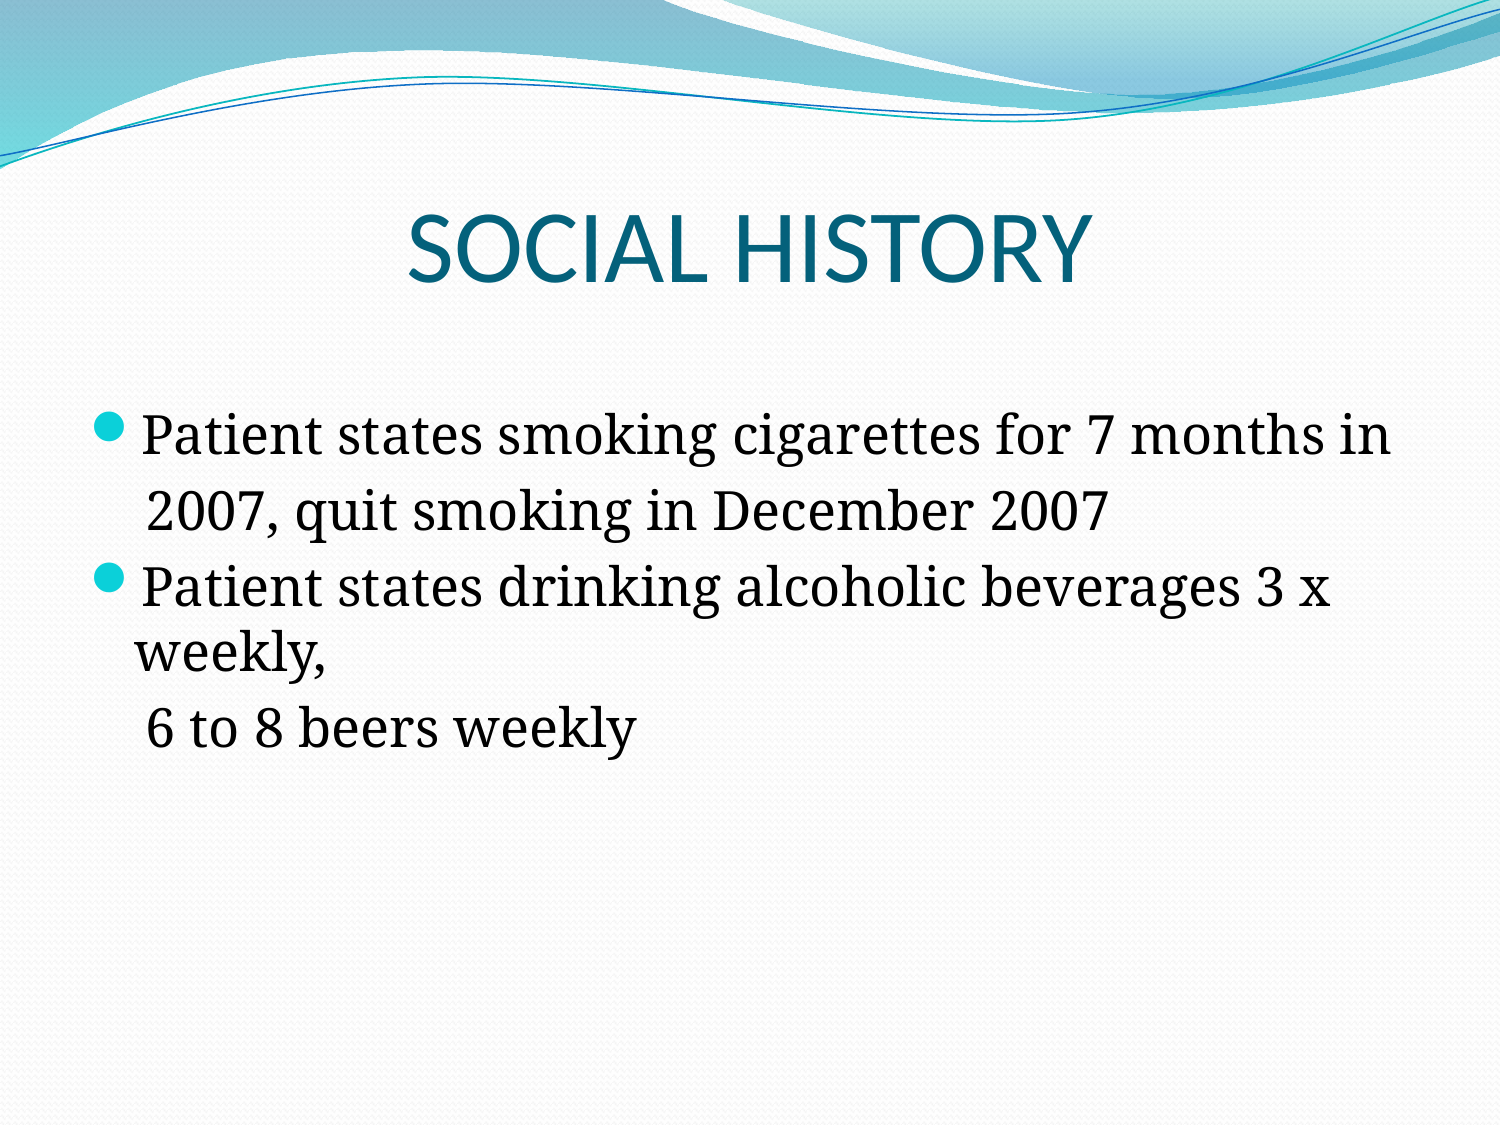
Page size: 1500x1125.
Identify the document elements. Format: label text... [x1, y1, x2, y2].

list Patient states smoking cigarettes for 7 months in 2007, quit smoking in December 2007 Patient states drinking alcoholic beverages 3 x weekly, 6 to 8 beers weekly [75, 317, 1425, 1038]
title SOCIAL HISTORY [75, 115, 1425, 303]
